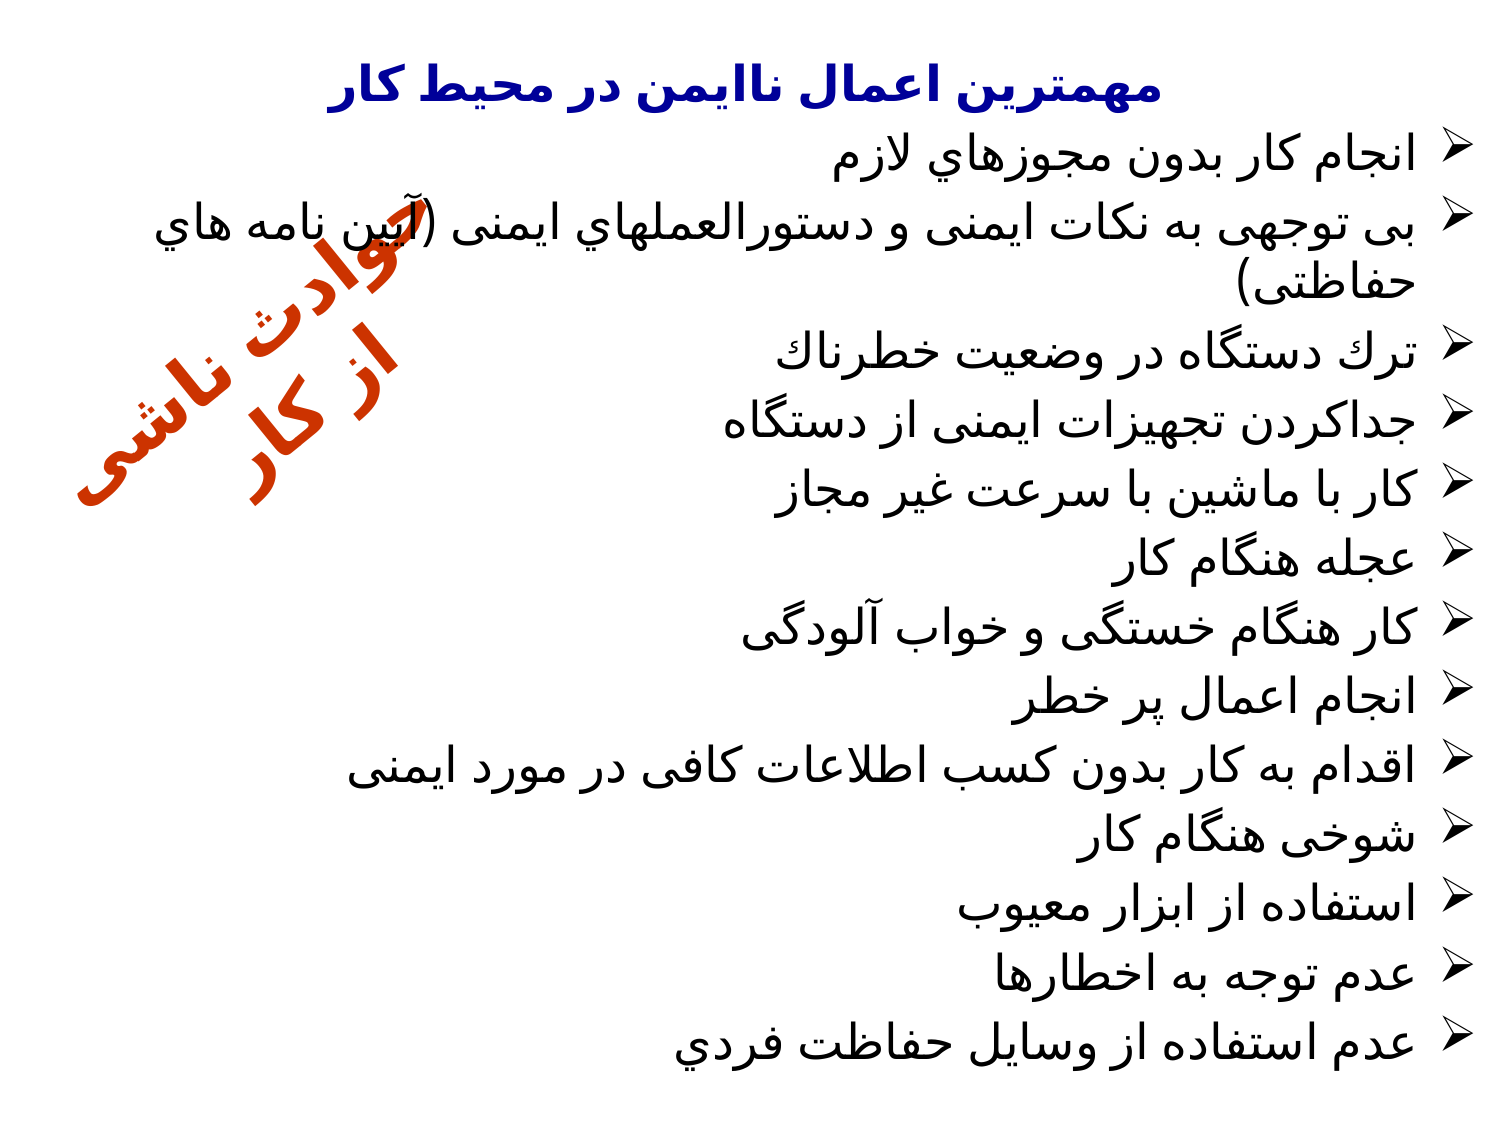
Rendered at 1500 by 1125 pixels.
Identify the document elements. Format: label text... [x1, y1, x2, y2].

list مهمترین اعمال ناایمن در محیط کار انجام کار بدون مجوزهاي لازم بی توجهی به نکات ایمنی و دستورالعملهاي ایمنی (آیین نامه هاي حفاظتی) ترك دستگاه در وضعیت خطرناك جداکردن تجهیزات ایمنی از دستگاه کار با ماشین با سرعت غیر مجاز عجله هنگام کار کار هنگام خستگی و خواب آلودگی انجام اعمال پر خطر اقدام به کار بدون کسب اطلاعات کافی در مورد ایمنی شوخی هنگام کار استفاده از ابزار معیوب عدم توجه به اخطارها عدم استفاده از وسایل حفاظت فردي [0, 44, 1483, 1083]
